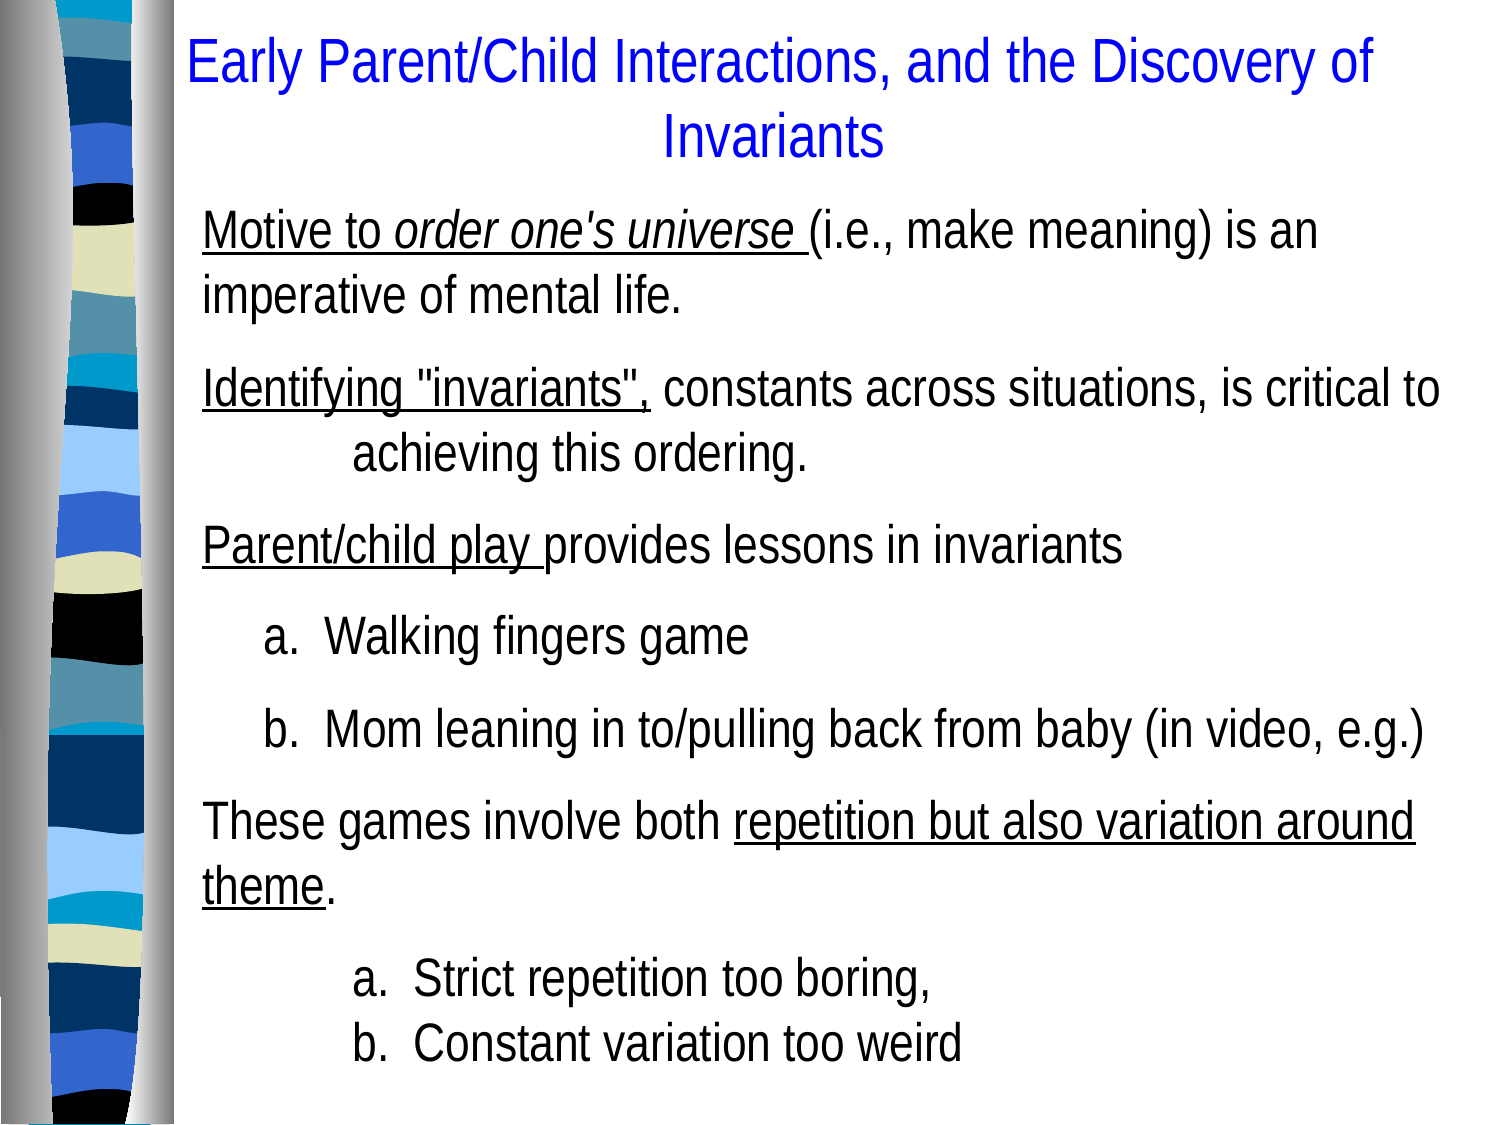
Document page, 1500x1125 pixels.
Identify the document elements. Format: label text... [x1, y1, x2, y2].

text_box Motive to order one's universe (i.e., make meaning) is an imperative of mental life. Identifying "invariants", constants across situations, is critical to achieving this ordering. Parent/child play provides lessons in invariants a. Walking fingers game b. Mom leaning in to/pulling back from baby (in video, e.g.) These games involve both repetition but also variation around theme. a. Strict repetition too boring, b. Constant variation too weird [187, 187, 1475, 1080]
text_box Early Parent/Child Interactions, and the Discovery of Invariants [162, 12, 1400, 178]
